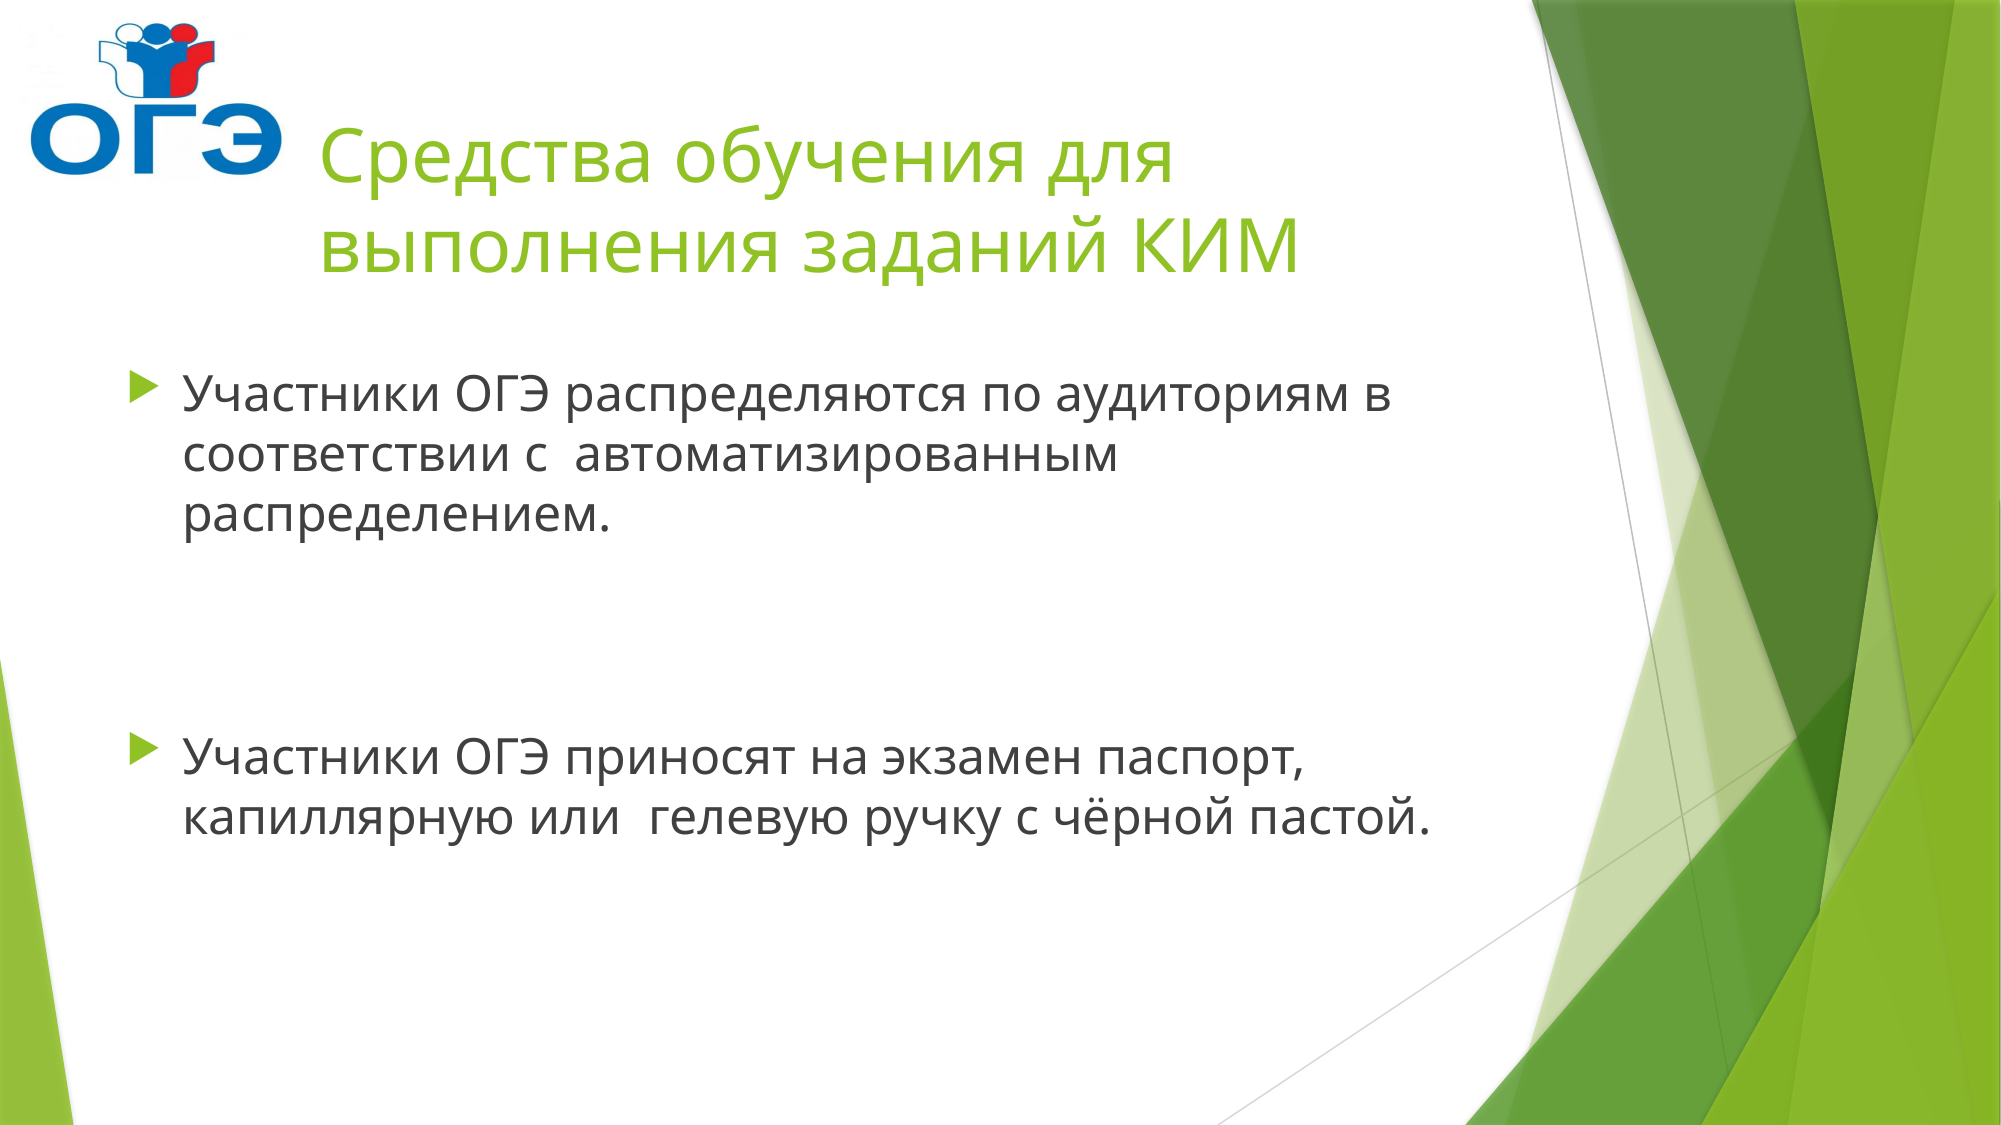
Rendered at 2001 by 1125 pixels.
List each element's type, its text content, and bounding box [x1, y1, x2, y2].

title Средства обучения для выполнения заданий КИМ [303, 99, 1522, 317]
picture [18, 7, 297, 193]
list Участники ОГЭ распределяются по аудиториям в соответствии с автоматизированным распределением. Участники ОГЭ приносят на экзамен паспорт, капиллярную или гелевую ручку с чёрной пастой. [111, 354, 1522, 992]
